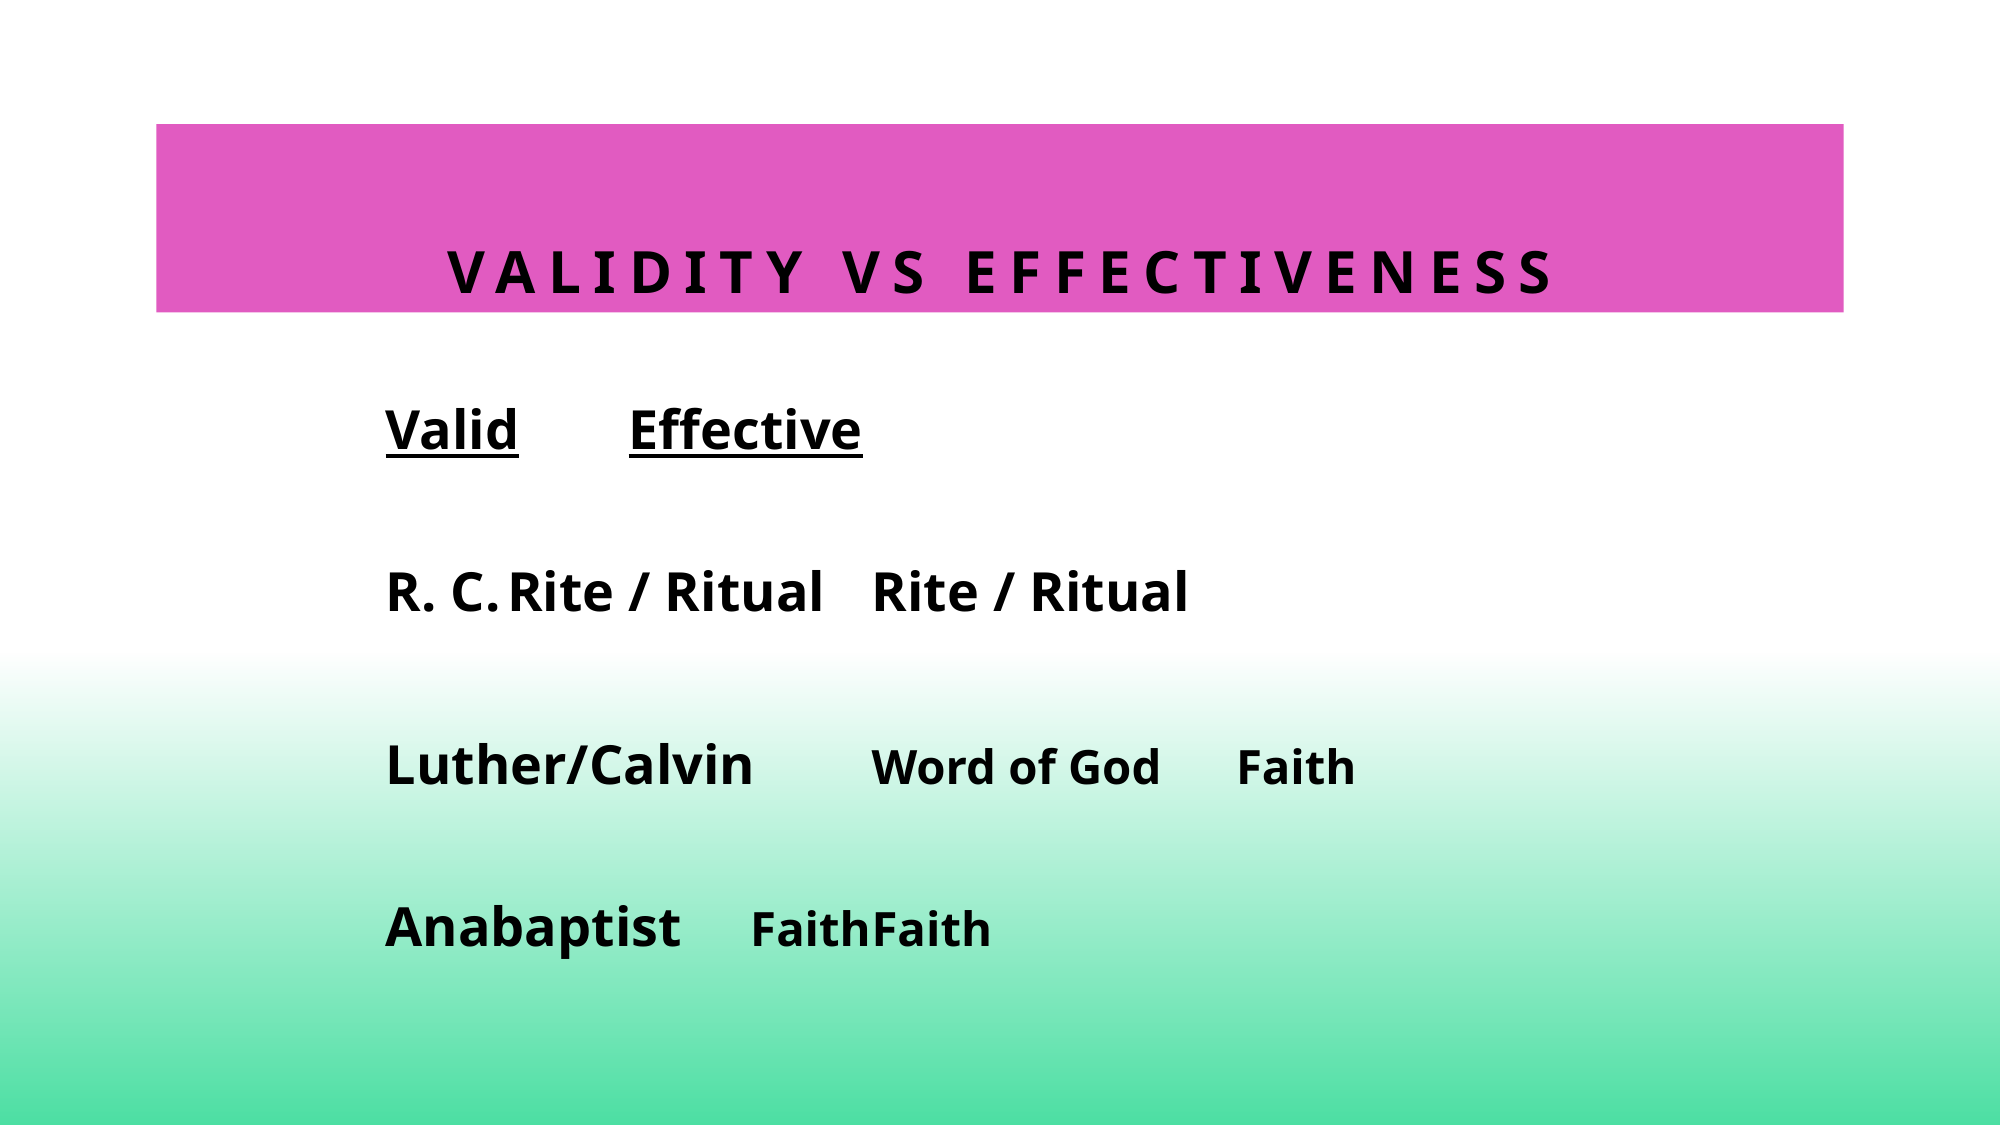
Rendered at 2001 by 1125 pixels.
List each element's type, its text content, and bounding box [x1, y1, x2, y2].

list Valid Effective R. C. Rite / Ritual Rite / Ritual Luther/Calvin Word of God Faith Anabaptist Faith Faith [156, 375, 1844, 1014]
title Validity vs Effectiveness [156, 124, 1844, 313]
